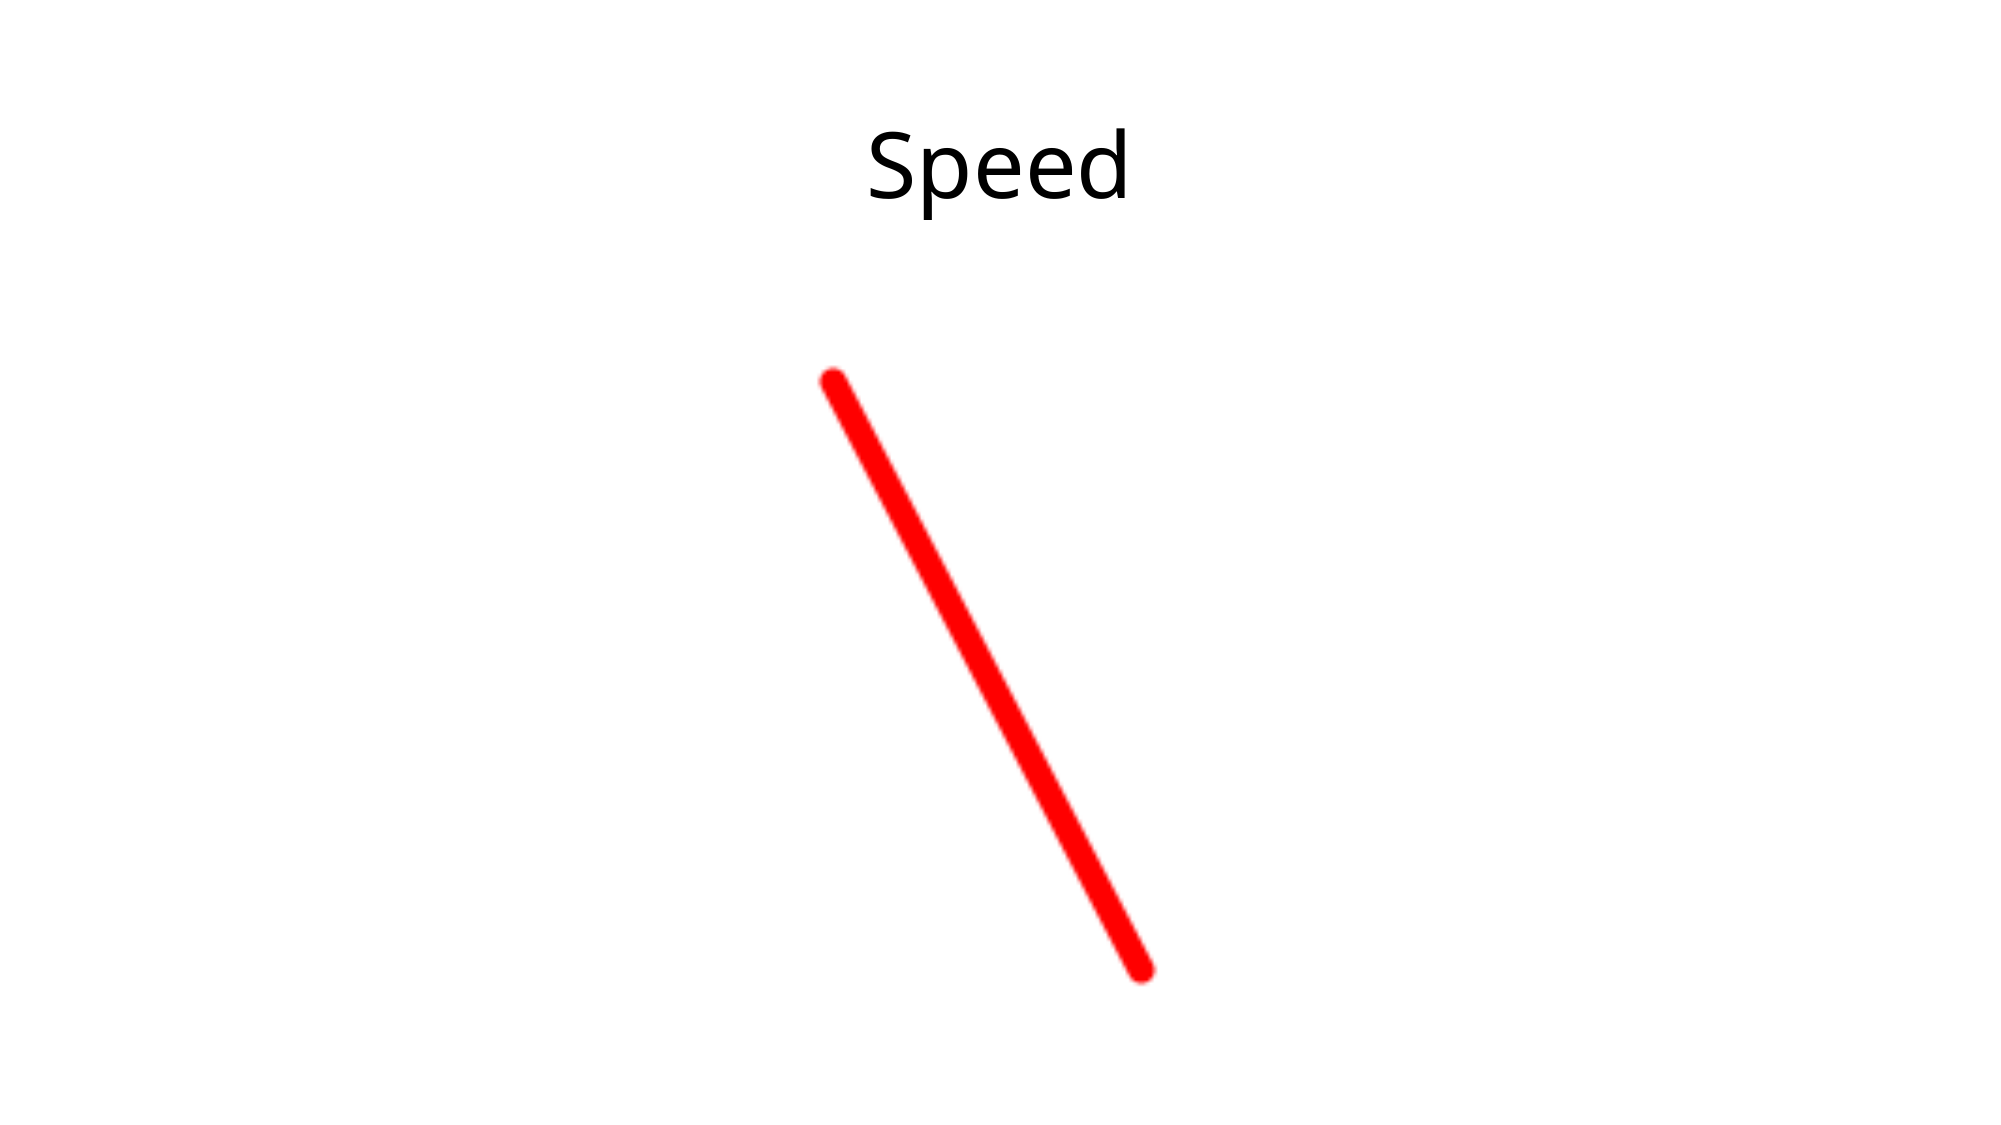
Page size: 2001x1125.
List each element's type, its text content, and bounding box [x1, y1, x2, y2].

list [767, 322, 1233, 1039]
title Speed [137, 59, 1863, 278]
